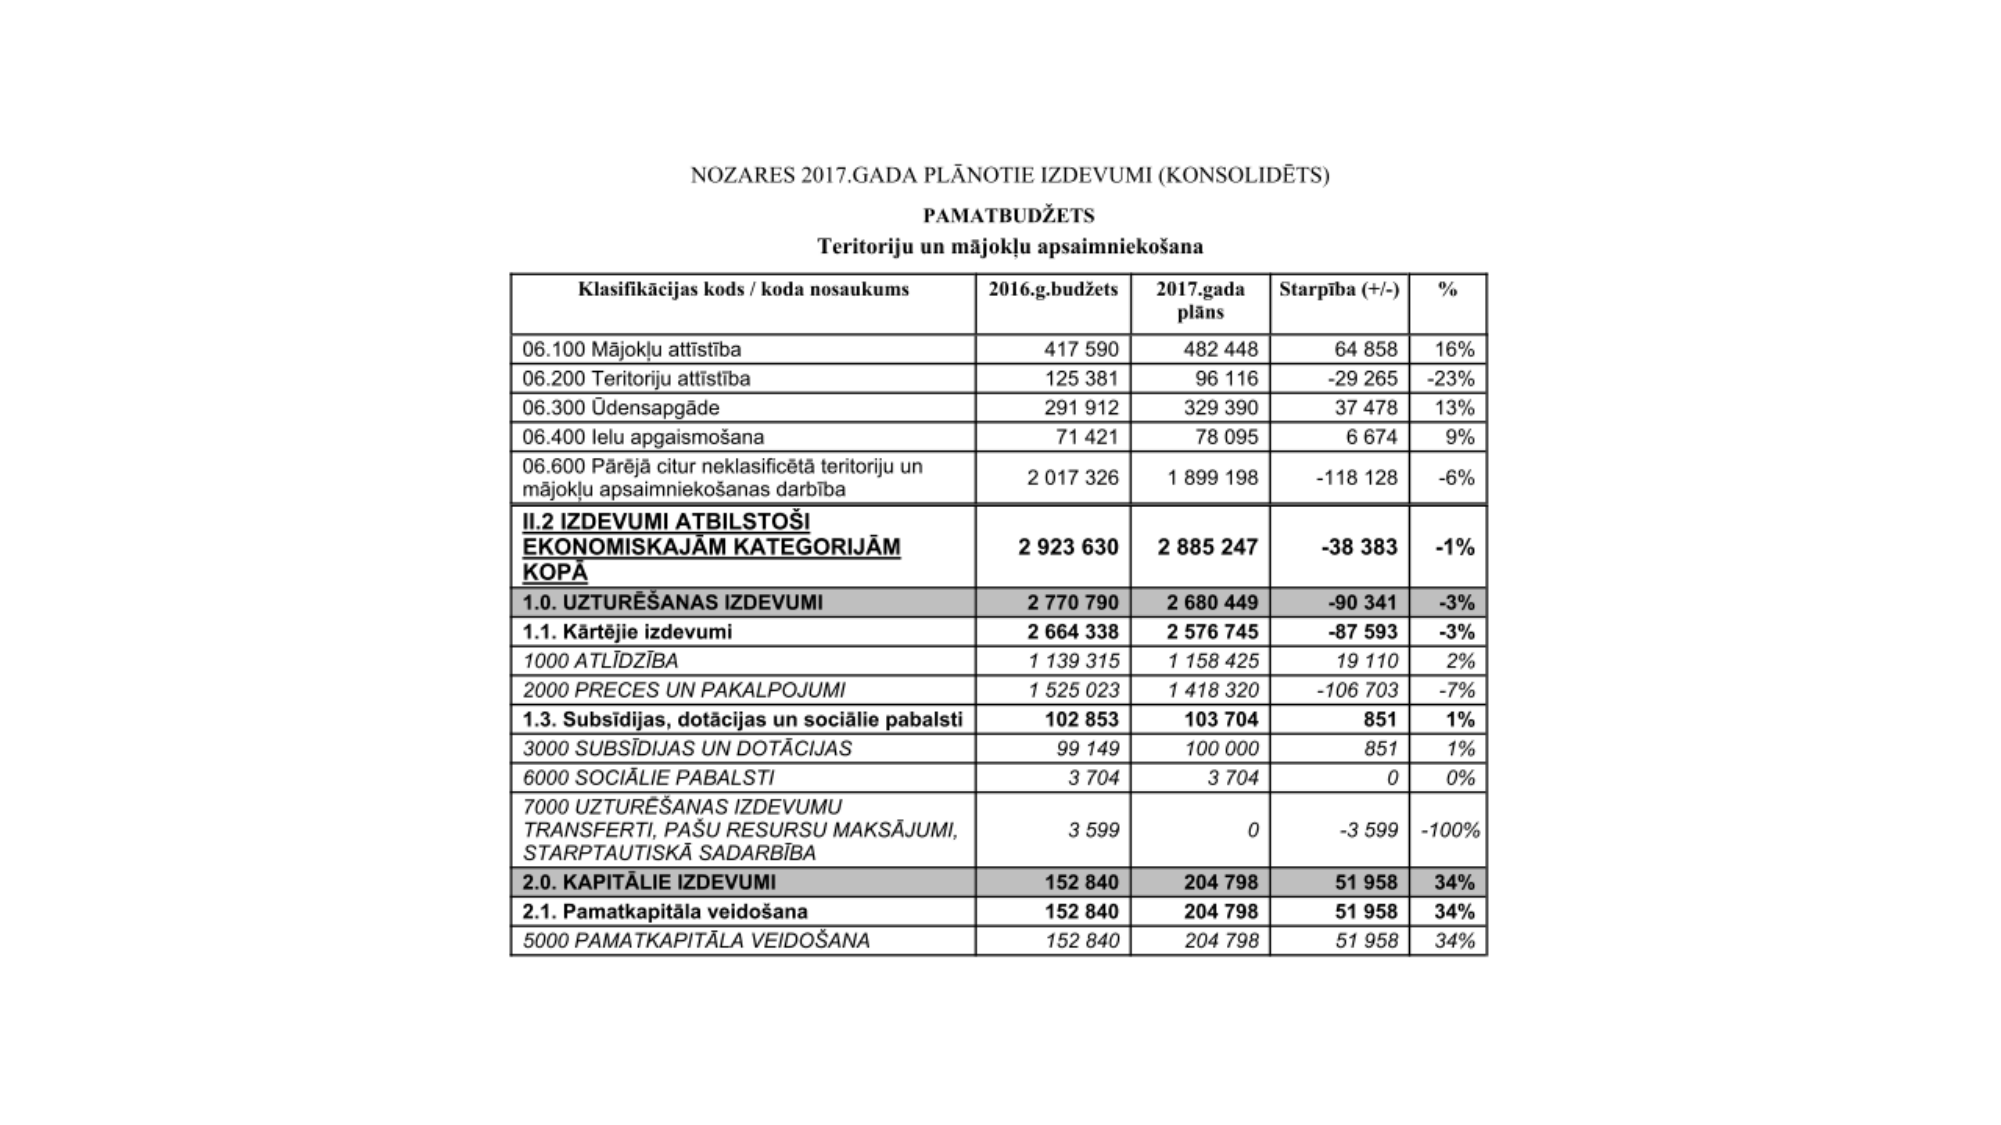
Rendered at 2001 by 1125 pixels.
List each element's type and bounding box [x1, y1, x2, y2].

picture [505, 163, 1495, 962]
